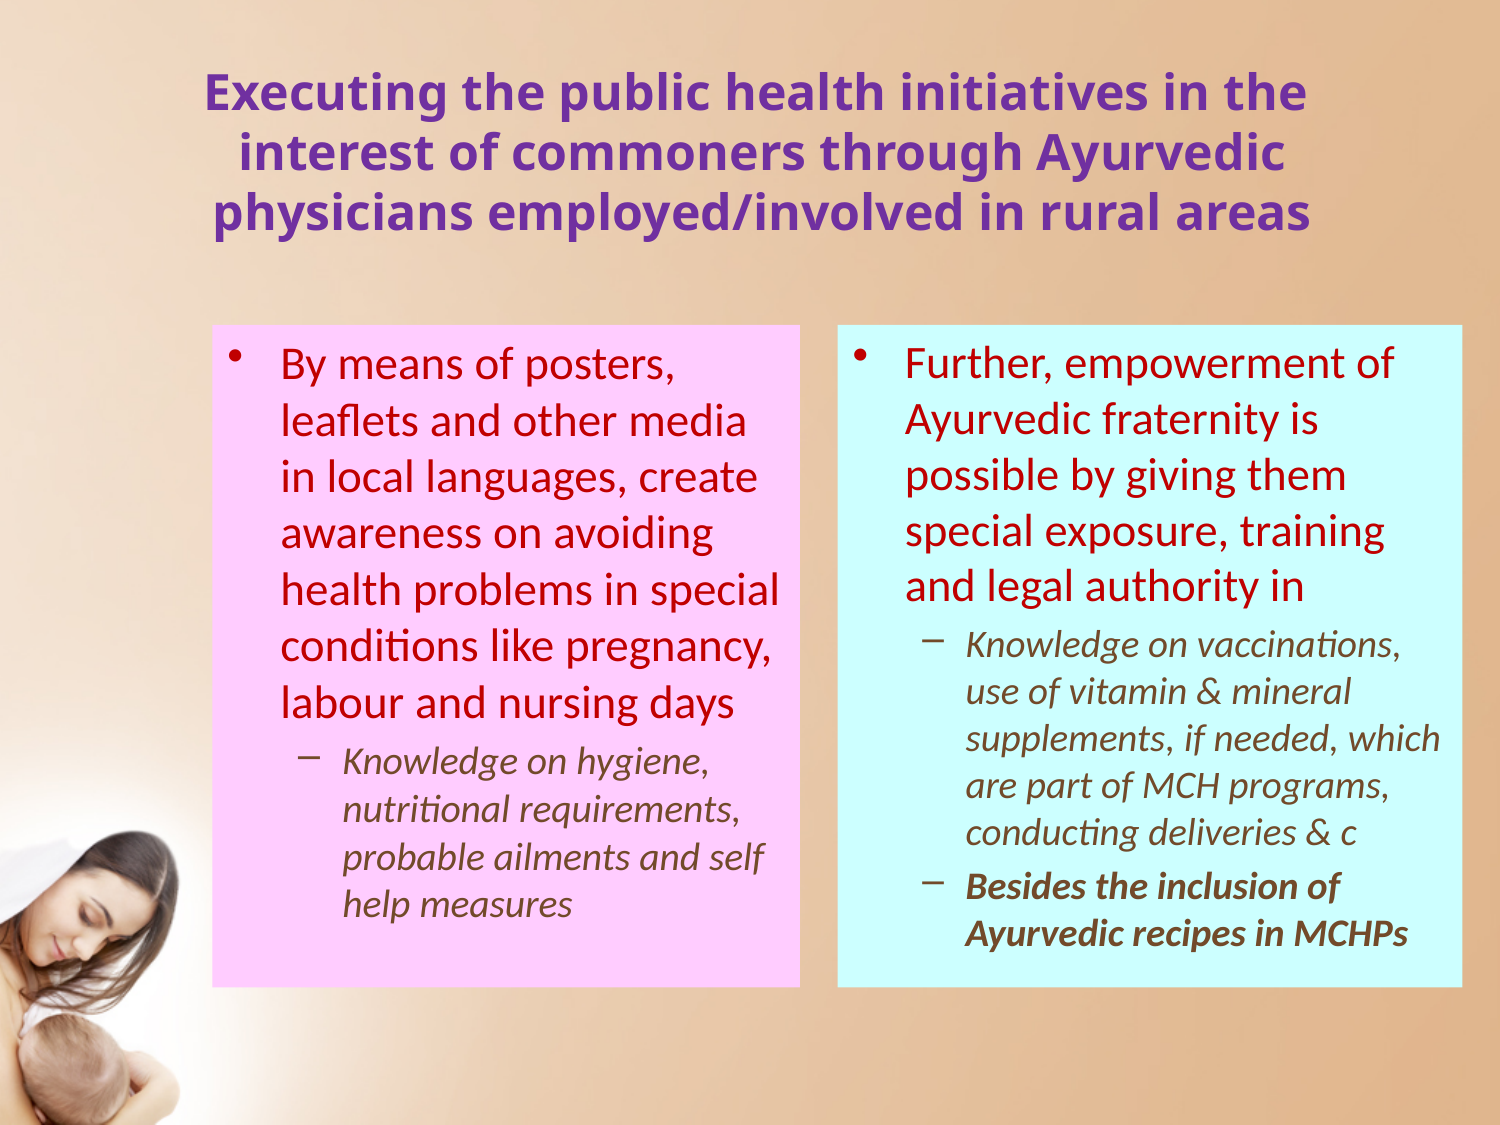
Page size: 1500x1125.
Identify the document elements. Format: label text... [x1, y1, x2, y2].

list By means of posters, leaflets and other media in local languages, create awareness on avoiding health problems in special conditions like pregnancy, labour and nursing days Knowledge on hygiene, nutritional requirements, probable ailments and self help measures [212, 324, 800, 988]
picture [0, 0, 1500, 1125]
list Further, empowerment of Ayurvedic fraternity is possible by giving them special exposure, training and legal authority in Knowledge on vaccinations, use of vitamin & mineral supplements, if needed, which are part of MCH programs, conducting deliveries & c Besides the inclusion of Ayurvedic recipes in MCHPs [837, 324, 1463, 988]
title Executing the public health initiatives in the interest of commoners through Ayurvedic physicians employed/involved in rural areas [87, 50, 1438, 251]
